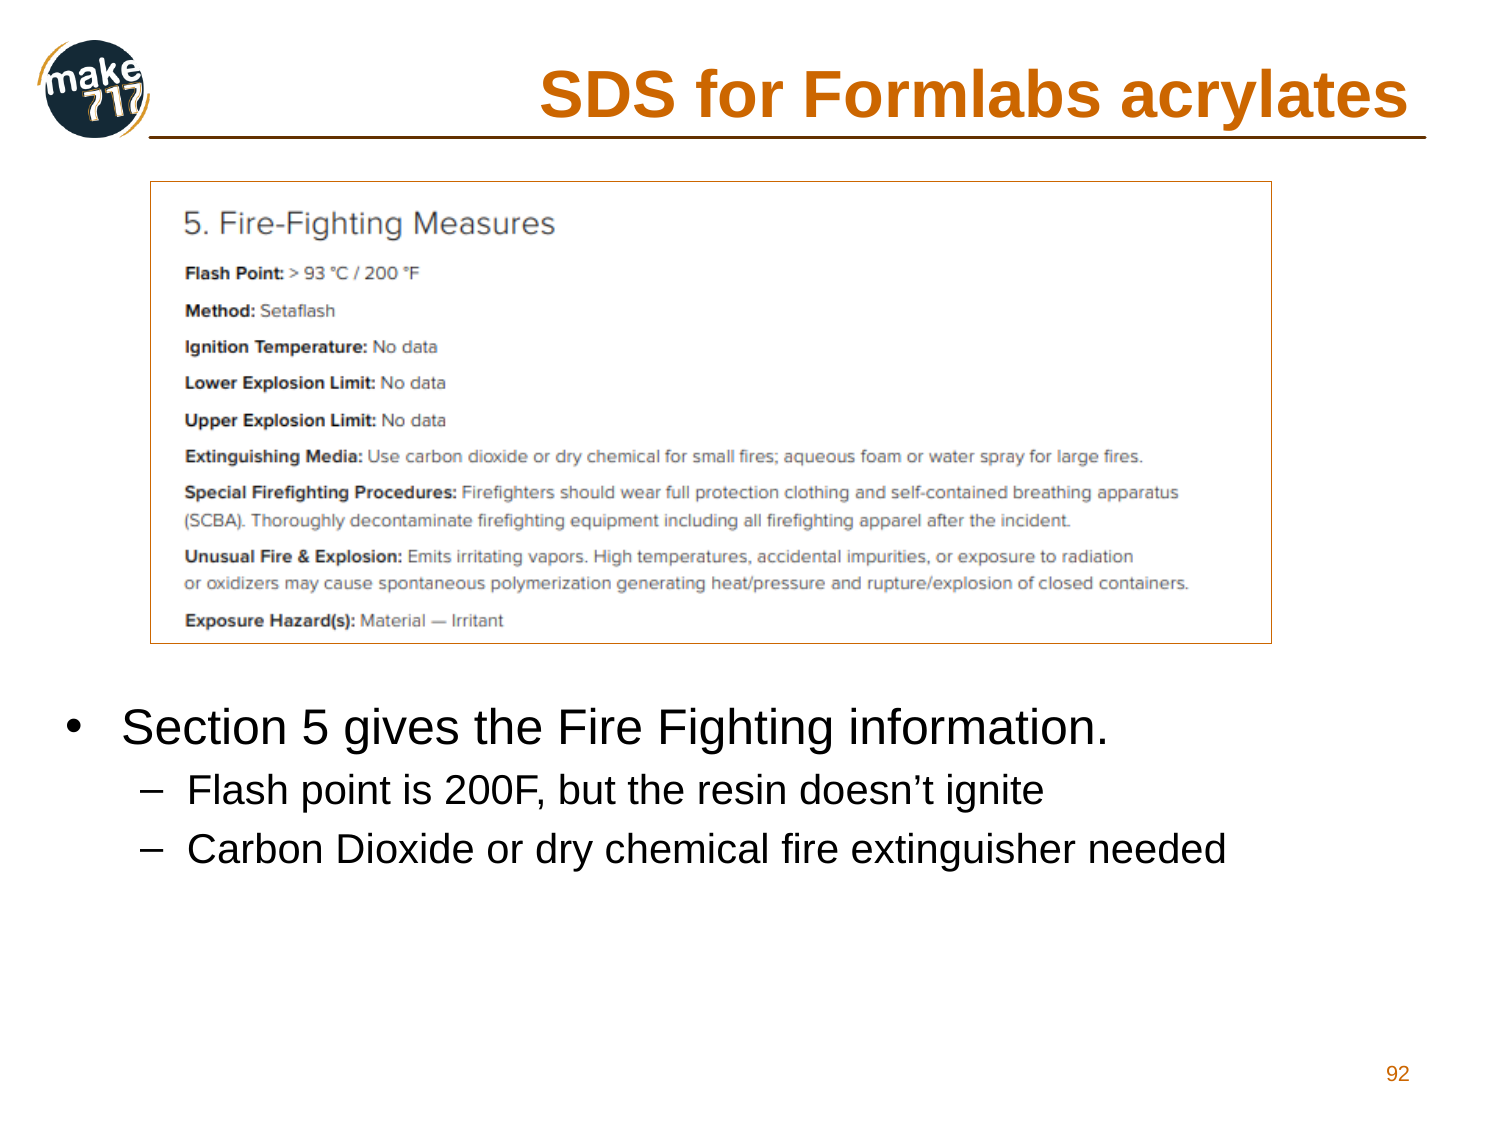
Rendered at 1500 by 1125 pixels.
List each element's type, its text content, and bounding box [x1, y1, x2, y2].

title SDS for Formlabs acrylates [75, 45, 1425, 138]
list Section 5 gives the Fire Fighting information. Flash point is 200F, but the resin doesn’t ignite Carbon Dioxide or dry chemical fire extinguisher needed [50, 687, 1475, 1038]
slide_number 92 [1074, 1042, 1425, 1103]
picture [149, 180, 1273, 644]
picture [37, 40, 150, 138]
